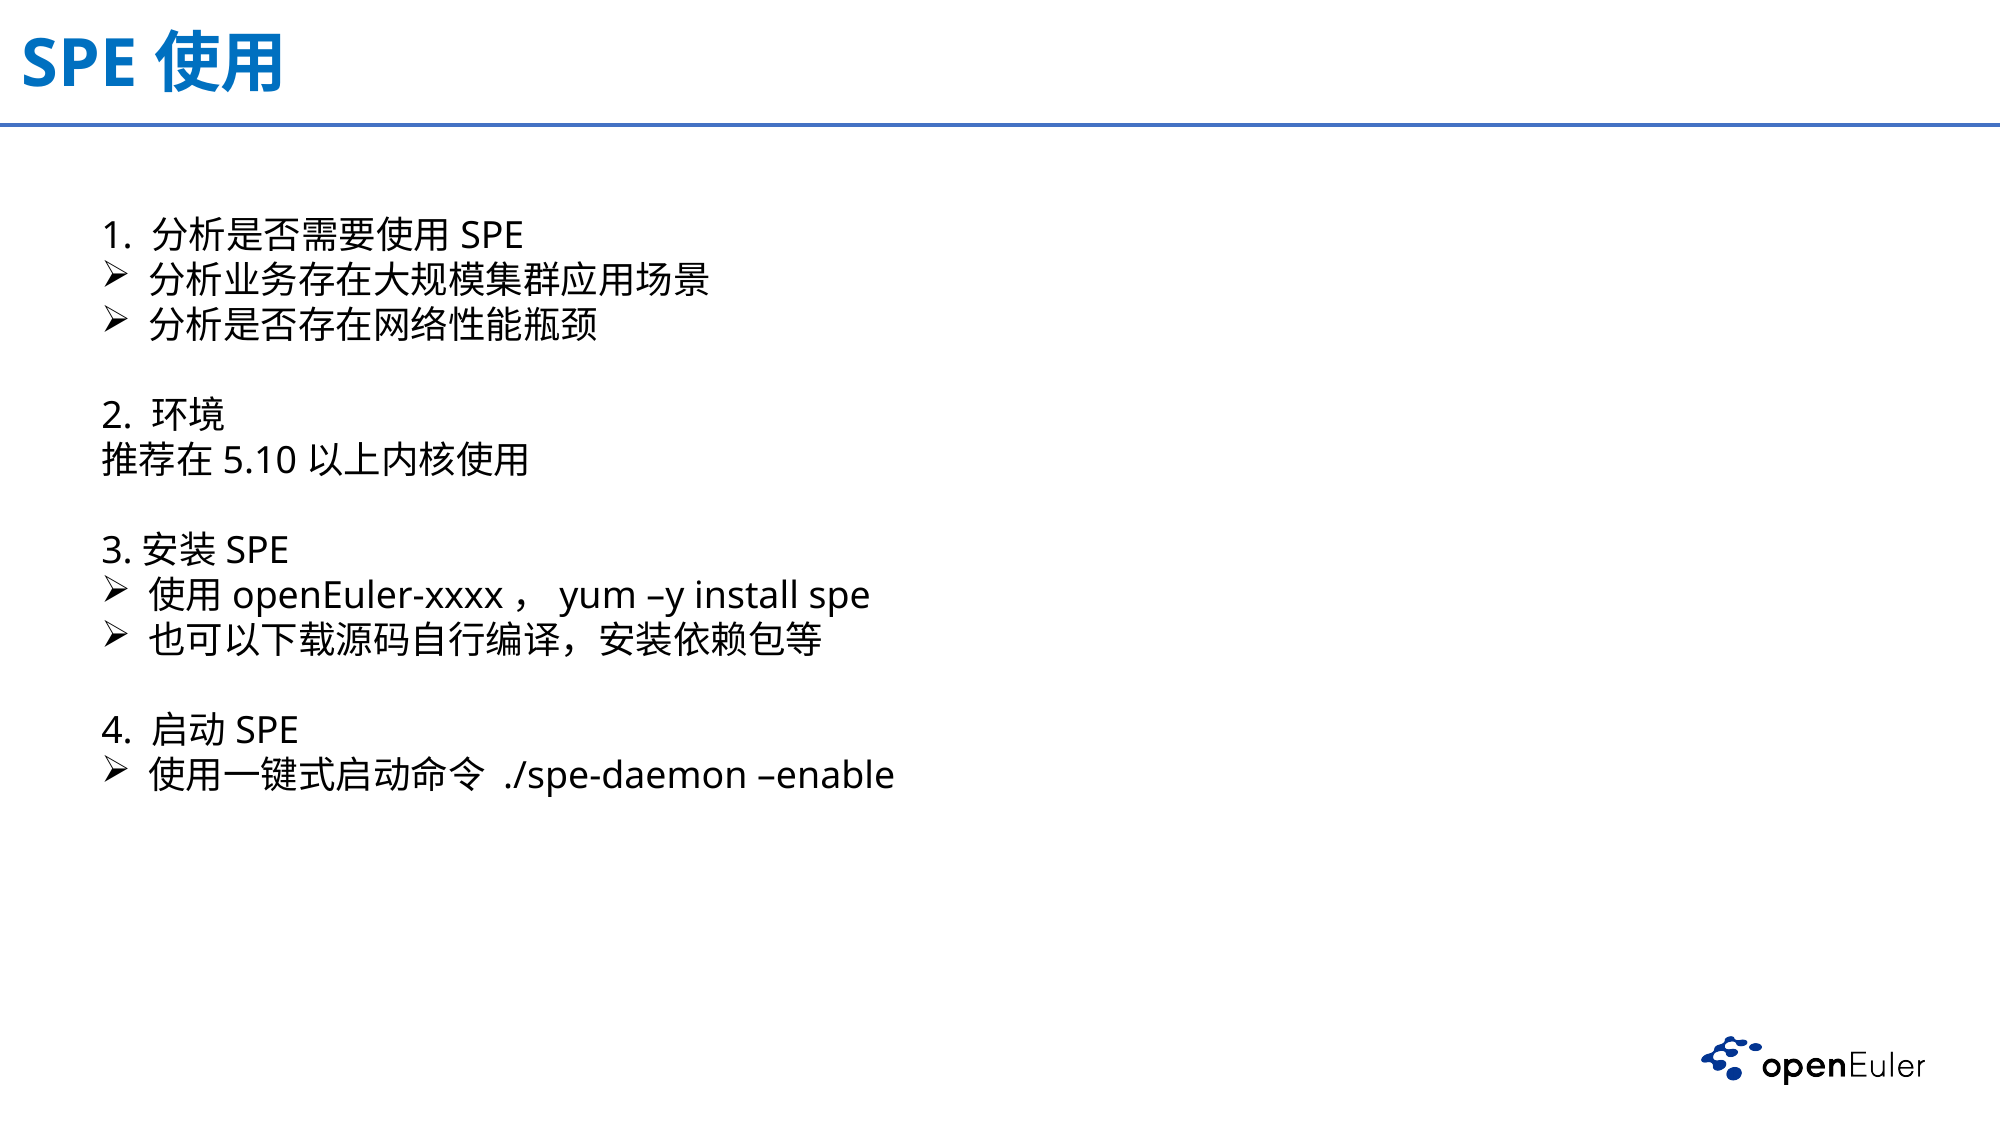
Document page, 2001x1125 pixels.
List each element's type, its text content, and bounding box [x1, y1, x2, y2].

picture [1701, 1036, 1925, 1085]
text_box SPE使用 [21, 28, 1747, 116]
text_box 1. 分析是否需要使用SPE 分析业务存在大规模集群应用场景 分析是否存在网络性能瓶颈 2. 环境 推荐在5.10以上内核使用 3.安装SPE 使用openEuler-xxxx，yum –y install spe 也可以下载源码自行编译，安装依赖包等 4. 启动SPE 使用一键式启动命令 ./spe-daemon –enable [86, 204, 1950, 894]
